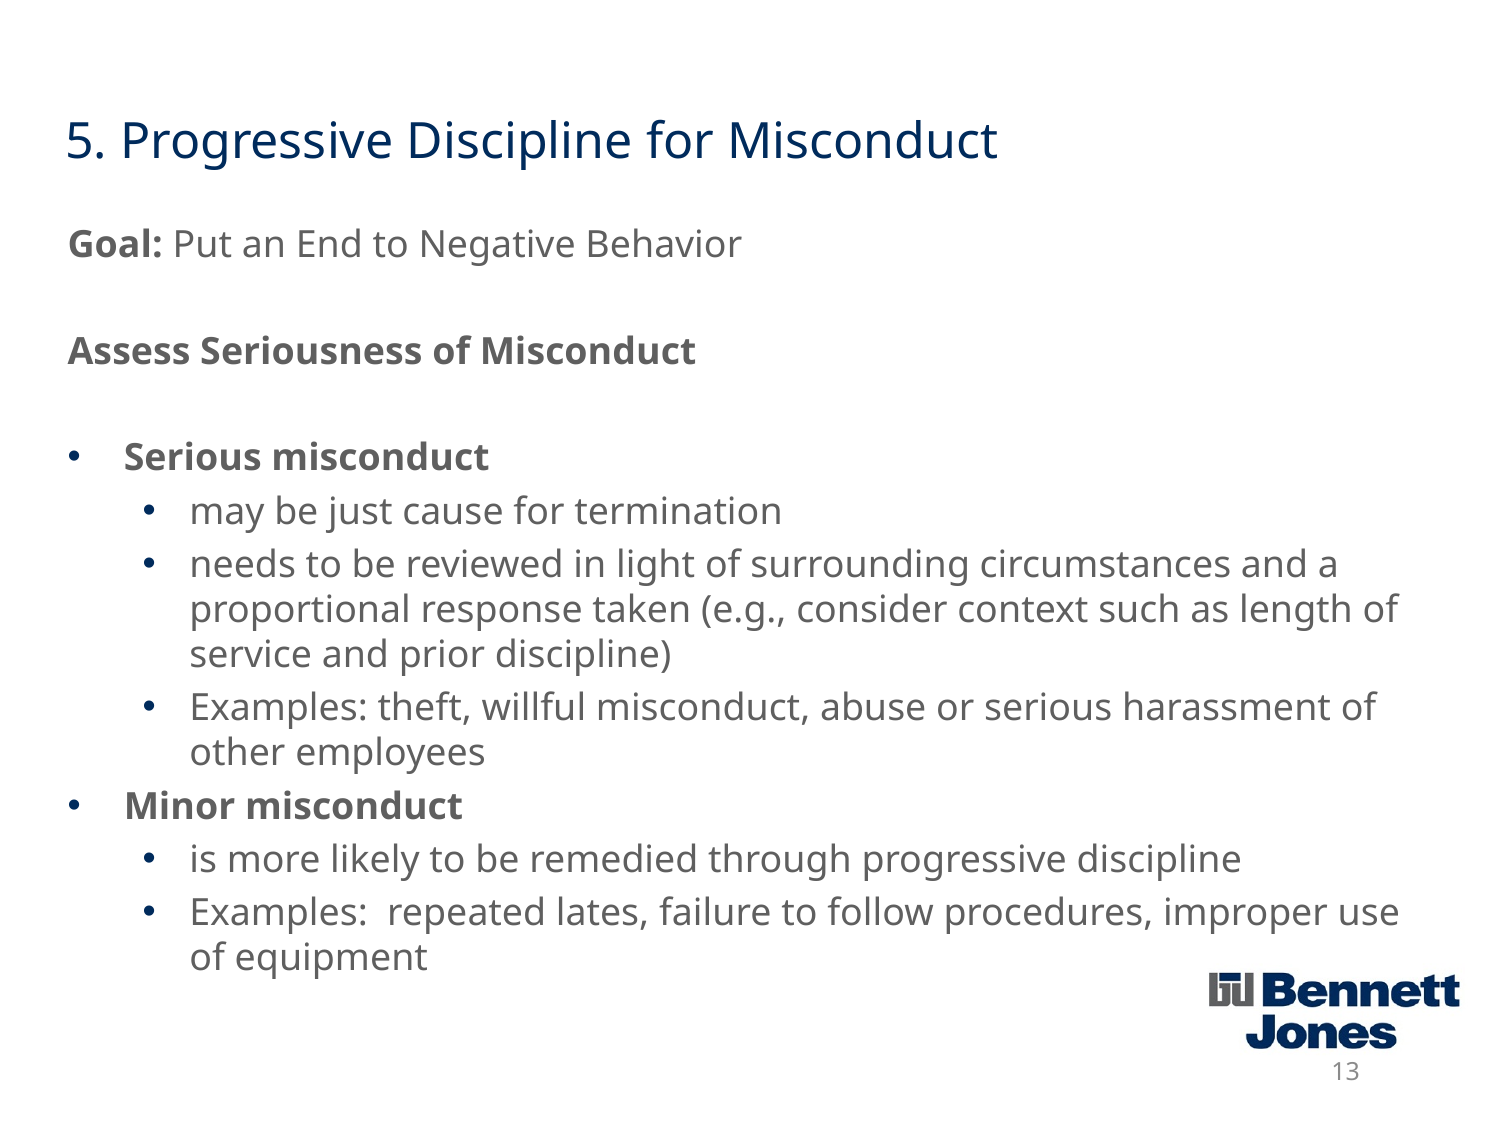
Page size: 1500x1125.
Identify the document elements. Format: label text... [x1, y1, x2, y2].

list Goal: Put an End to Negative Behavior Assess Seriousness of Misconduct Serious misconduct may be just cause for termination needs to be reviewed in light of surrounding circumstances and a proportional response taken (e.g., consider context such as length of service and prior discipline) Examples: theft, willful misconduct, abuse or serious harassment of other employees Minor misconduct is more likely to be remedied through progressive discipline Examples: repeated lates, failure to follow procedures, improper use of equipment [52, 212, 1448, 975]
slide_number 13 [1074, 1042, 1375, 1103]
title 5. Progressive Discipline for Misconduct [50, 99, 1445, 176]
picture [1205, 955, 1481, 1084]
